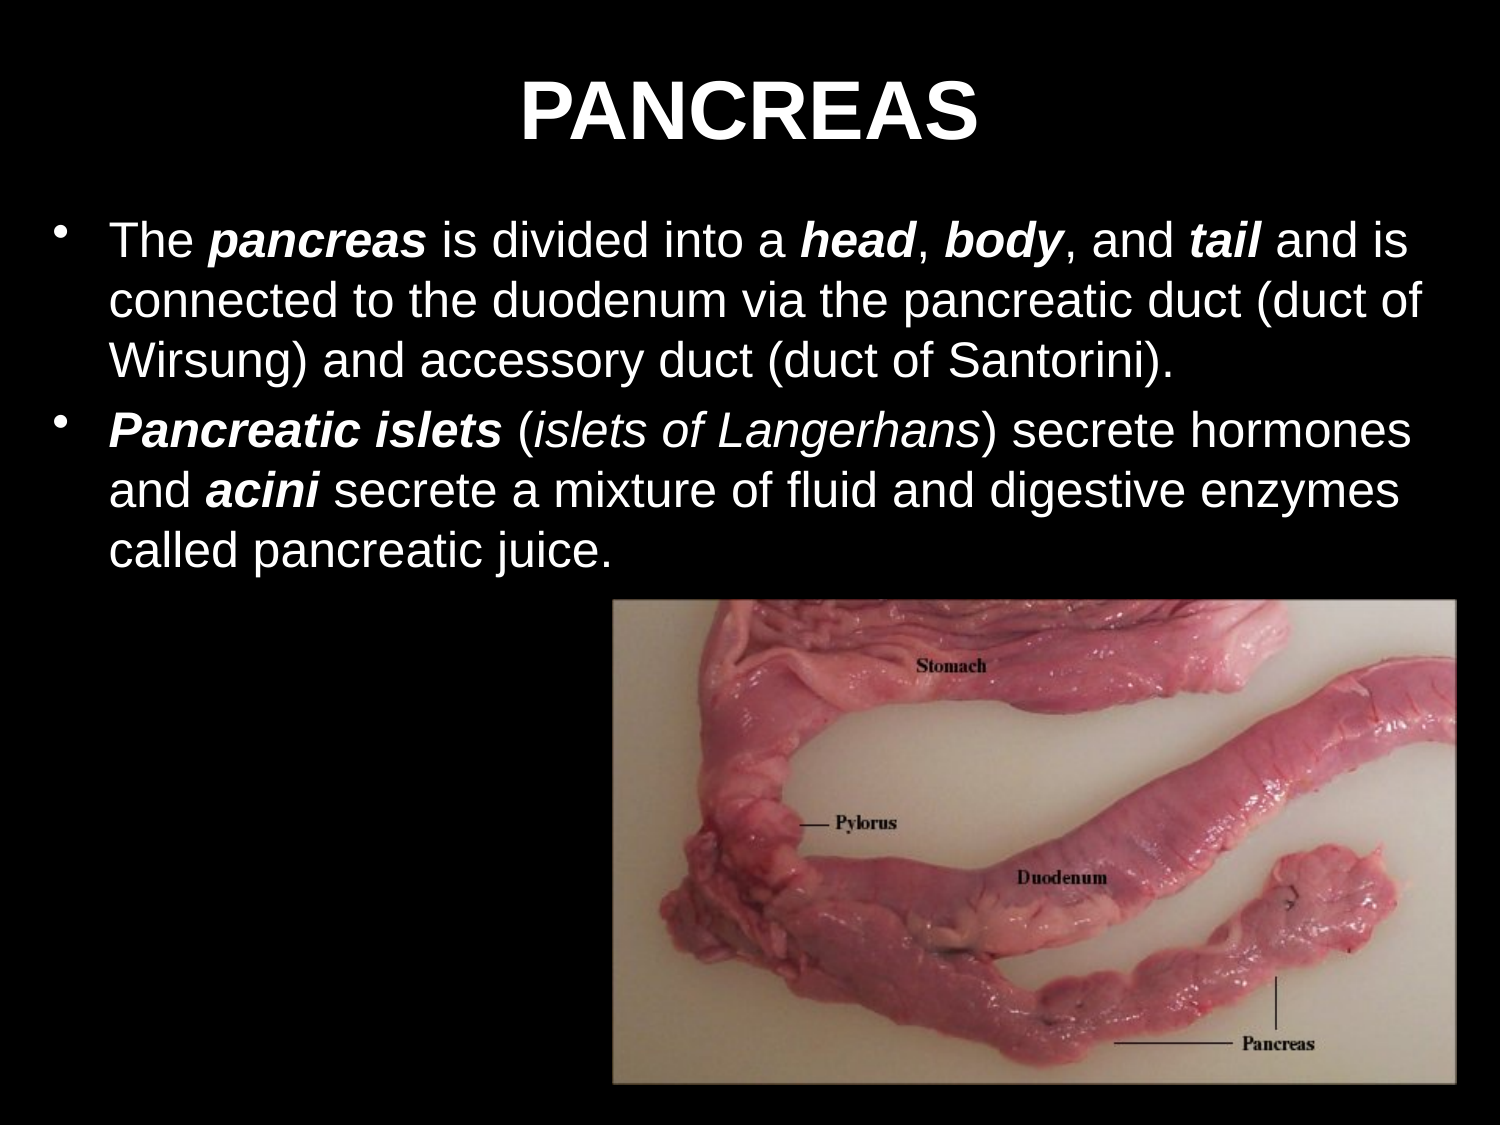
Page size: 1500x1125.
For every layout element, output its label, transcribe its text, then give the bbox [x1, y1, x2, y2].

text_box PANCREAS [37, 12, 1463, 199]
text_box The pancreas is divided into a head, body, and tail and is connected to the duodenum via the pancreatic duct (duct of Wirsung) and accessory duct (duct of Santorini). Pancreatic islets (islets of Langerhans) secrete hormones and acini secrete a mixture of fluid and digestive enzymes called pancreatic juice. [37, 199, 1463, 1025]
picture [612, 599, 1457, 1085]
